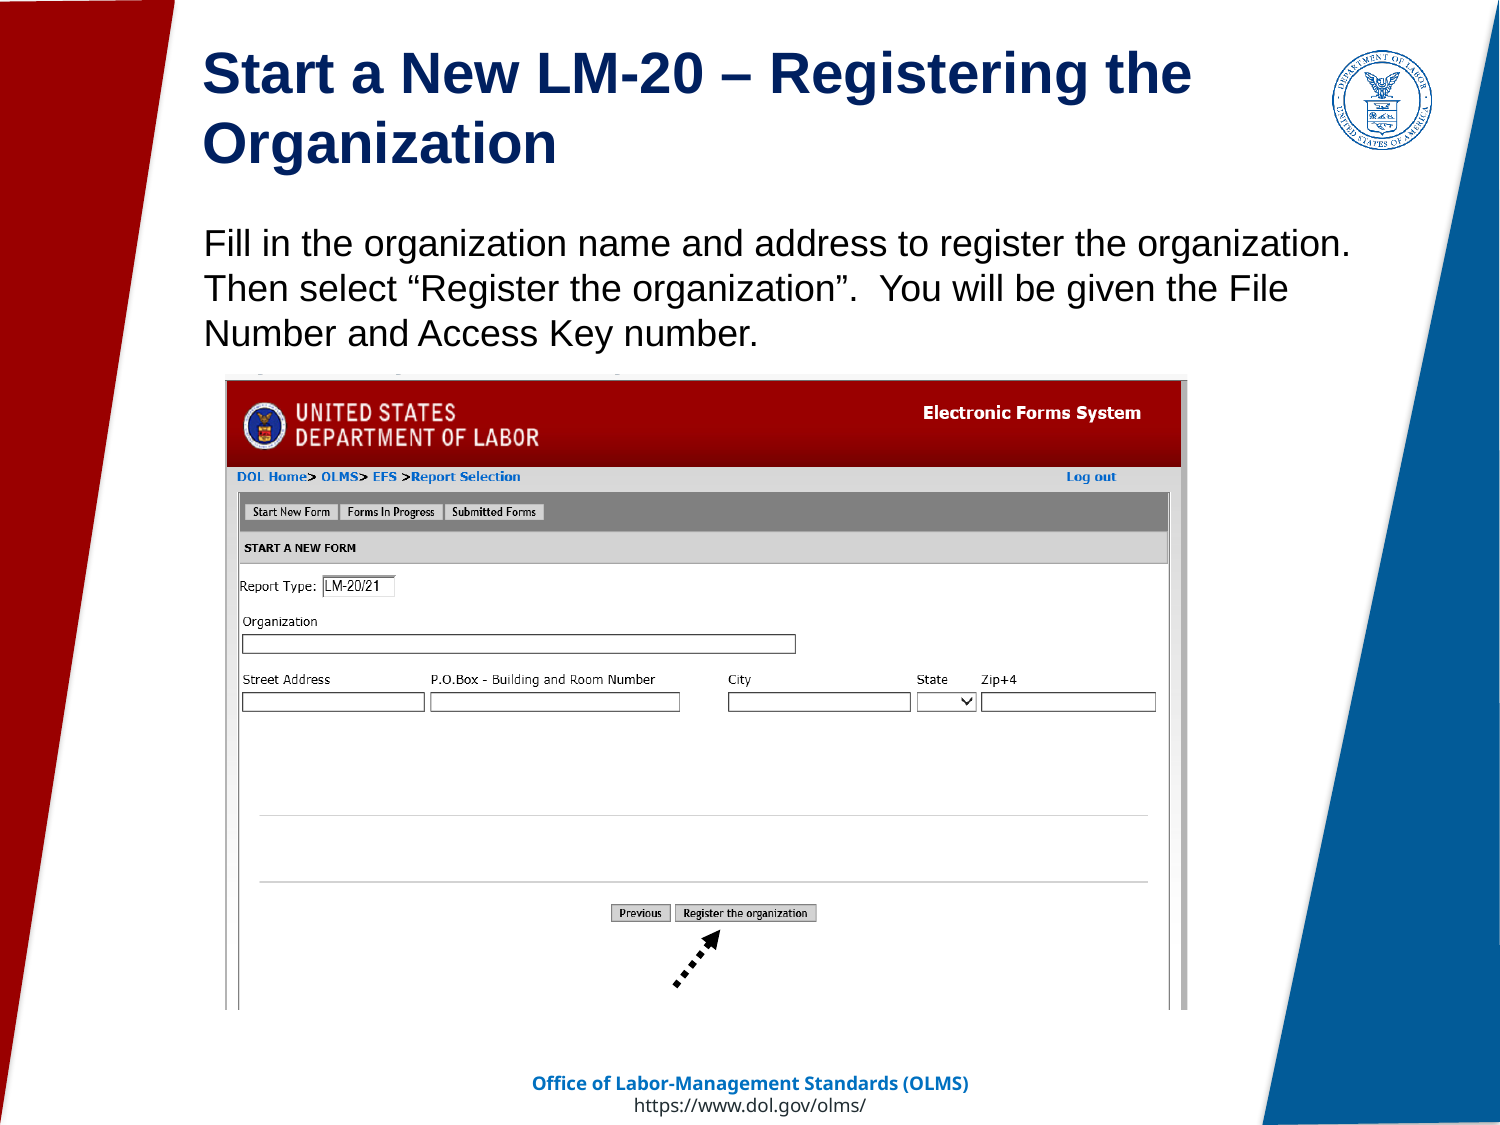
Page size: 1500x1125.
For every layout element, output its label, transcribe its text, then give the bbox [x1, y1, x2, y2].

text_box Fill in the organization name and address to register the organization. Then select “Register the organization”. You will be given the File Number and Access Key number. [188, 211, 1428, 362]
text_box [224, 373, 1188, 1010]
title Start a New LM-20 – Registering the Organization [187, 27, 1335, 200]
picture [1335, 50, 1432, 150]
